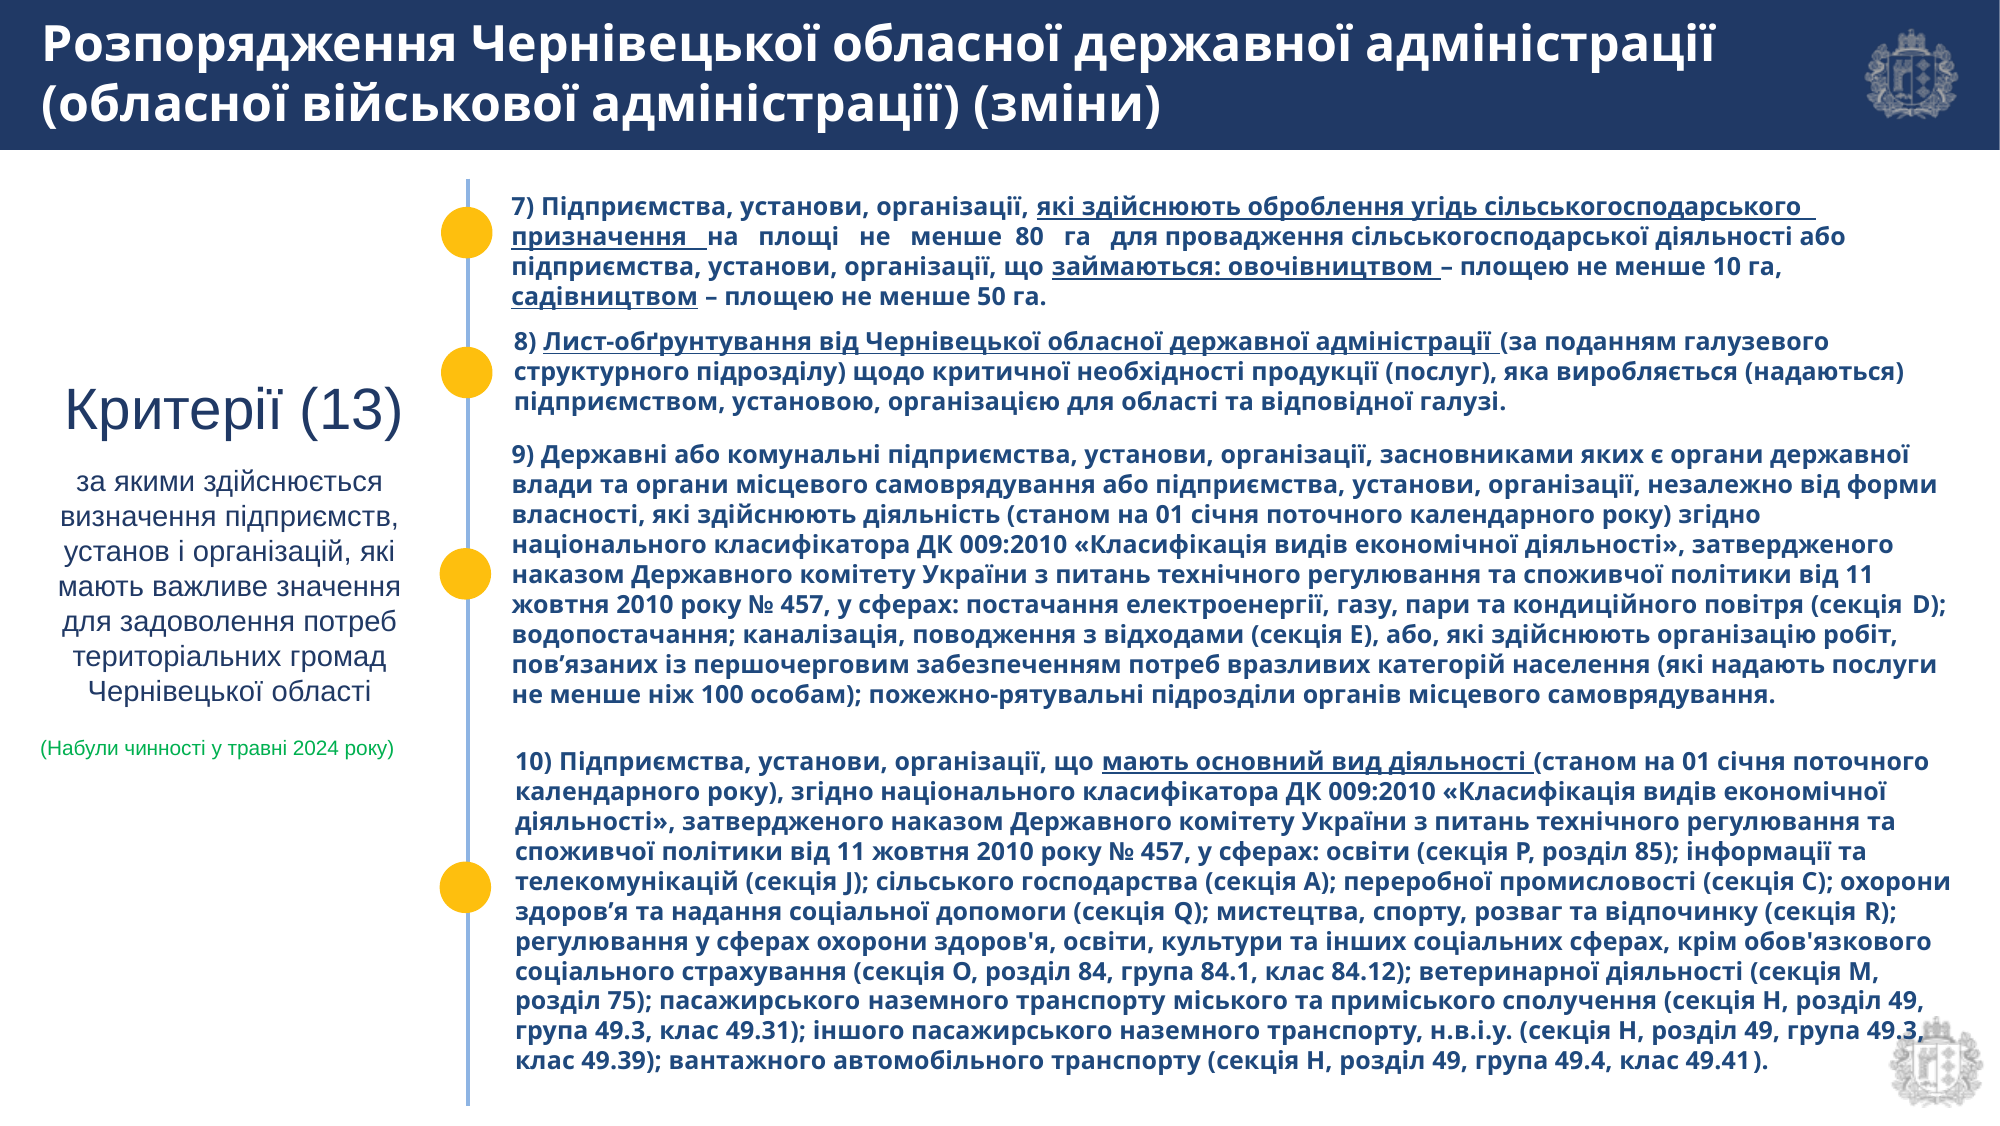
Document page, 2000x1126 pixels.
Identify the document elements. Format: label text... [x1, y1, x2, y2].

title Розпорядження Чернівецької обласної державної адміністрації (обласної військової адміністрації) (зміни) [26, 26, 1809, 117]
text_box 9) Державні або комунальні підприємства, установи, організації, засновниками яких є органи державної влади та органи місцевого самоврядування або підприємства, установи, організації, незалежно від форми власності, які здійснюють діяльність (станом на 01 січня поточного календарного року) згідно національного класифікатора ДК 009:2010 «Класифікація видів економічної діяльності», затвердженого наказом Державного комітету України з питань технічного регулювання та споживчої політики від 11 жовтня 2010 року № 457, у сферах: постачання електроенергії, газу, пари та кондиційного повітря (секція D); водопостачання; каналізація, поводження з відходами (секція Е), або, які здійснюють організацію робіт, пов’язаних із першочерговим забезпеченням потреб вразливих категорій населення (які надають послуги не менше ніж 100 особам); пожежно-рятувальні підрозділи органів місцевого самоврядування. [510, 437, 1959, 709]
text_box [473, 862, 492, 912]
picture [1817, 27, 2000, 123]
text_box 7) Підприємства, установи, організації, які здійснюють оброблення угідь сільськогосподарського призначення на площі не менше 80 га для провадження сільськогосподарської діяльності або підприємства, установи, організації, що займаються: овочівництвом – площею не менше 10 га, садівництвом – площею не менше 50 га. [510, 189, 1964, 311]
text_box [439, 548, 463, 600]
text_box [439, 861, 463, 913]
picture [1841, 1015, 2000, 1111]
text_box [441, 347, 463, 398]
text_box 8) Лист-обґрунтування від Чернівецької обласної державної адміністрації (за поданням галузевого структурного підрозділу) щодо критичної необхідності продукції (послуг), яка виробляється (надаються) підприємством, установою, організацією для області та відповідної галузі. [512, 323, 1968, 416]
text_box Критерії (13) [49, 363, 433, 449]
text_box (Набули чинності у травні 2024 року) [25, 726, 463, 767]
text_box 10) Підприємства, установи, організації, що мають основний вид діяльності (станом на 01 січня поточного календарного року), згідно національного класифікатора ДК 009:2010 «Класифікація видів економічної діяльності», затвердженого наказом Державного комітету України з питань технічного регулювання та споживчої політики від 11 жовтня 2010 року № 457, у сферах: освіти (секція Р, розділ 85); інформації та телекомунікацій (секція J); сільського господарства (секція А); переробної промисловості (секція С); охорони здоров’я та надання соціальної допомоги (секція Q); мистецтва, спорту, розваг та відпочинку (секція R); регулювання у сферах охорони здоров'я, освіти, культури та інших соціальних сферах, крім обов'язкового соціального страхування (секція О, розділ 84, група 84.1, клас 84.12); ветеринарної діяльності (секція М, розділ 75); пасажирського наземного транспорту міського та приміського сполучення (секція Н, розділ 49, група 49.3, клас 49.31); іншого пасажирського наземного транспорту, н.в.і.у. (секція Н, розділ 49, група 49.3, клас 49.39); вантажного автомобільного транспорту (секція Н, розділ 49, група 49.4, клас 49.41). [513, 743, 1970, 1075]
text_box [473, 207, 493, 258]
text_box за якими здійснюється визначення підприємств, установ і організацій, які мають важливе значення для задоволення потреб територіальних громад Чернівецької області [26, 455, 433, 715]
text_box [441, 207, 463, 259]
text_box [473, 347, 493, 398]
text_box [473, 549, 492, 599]
